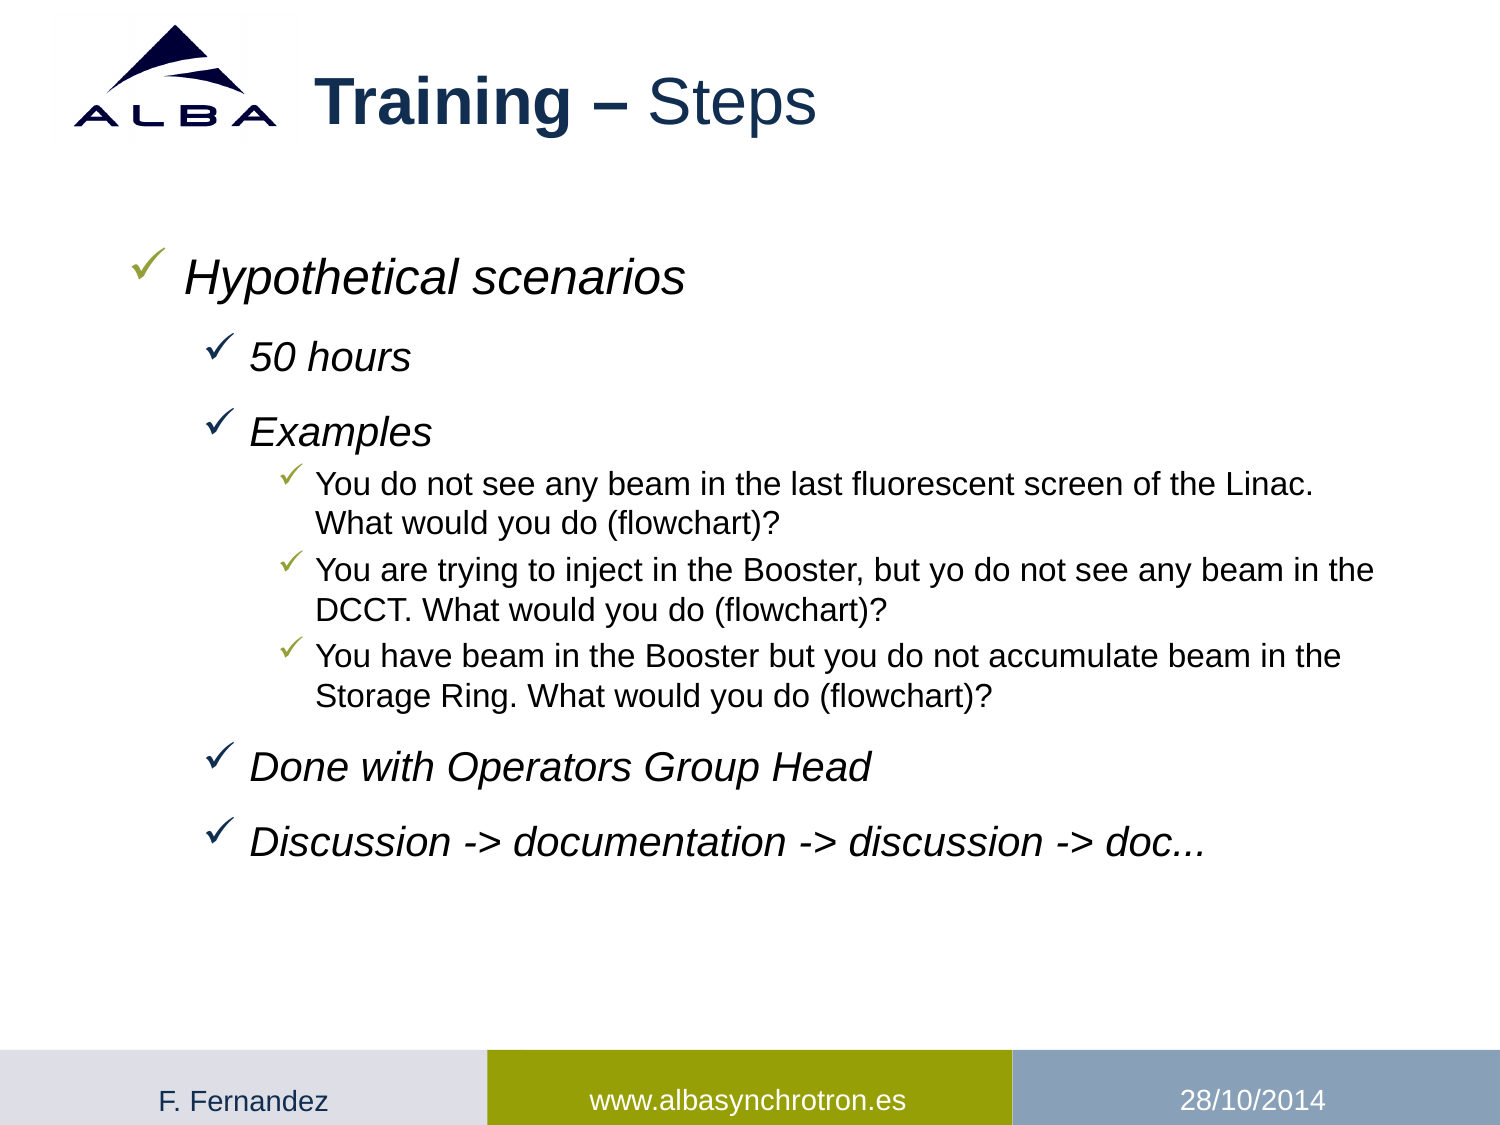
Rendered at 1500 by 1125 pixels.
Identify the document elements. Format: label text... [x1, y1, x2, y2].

list Hypothetical scenarios 50 hours Examples You do not see any beam in the last fluorescent screen of the Linac. What would you do (flowchart)? You are trying to inject in the Booster, but yo do not see any beam in the DCCT. What would you do (flowchart)? You have beam in the Booster but you do not accumulate beam in the Storage Ring. What would you do (flowchart)? Done with Operators Group Head Discussion -> documentation -> discussion -> doc... [112, 237, 1400, 900]
picture [50, 12, 300, 150]
title Training – Steps [300, 50, 1425, 146]
